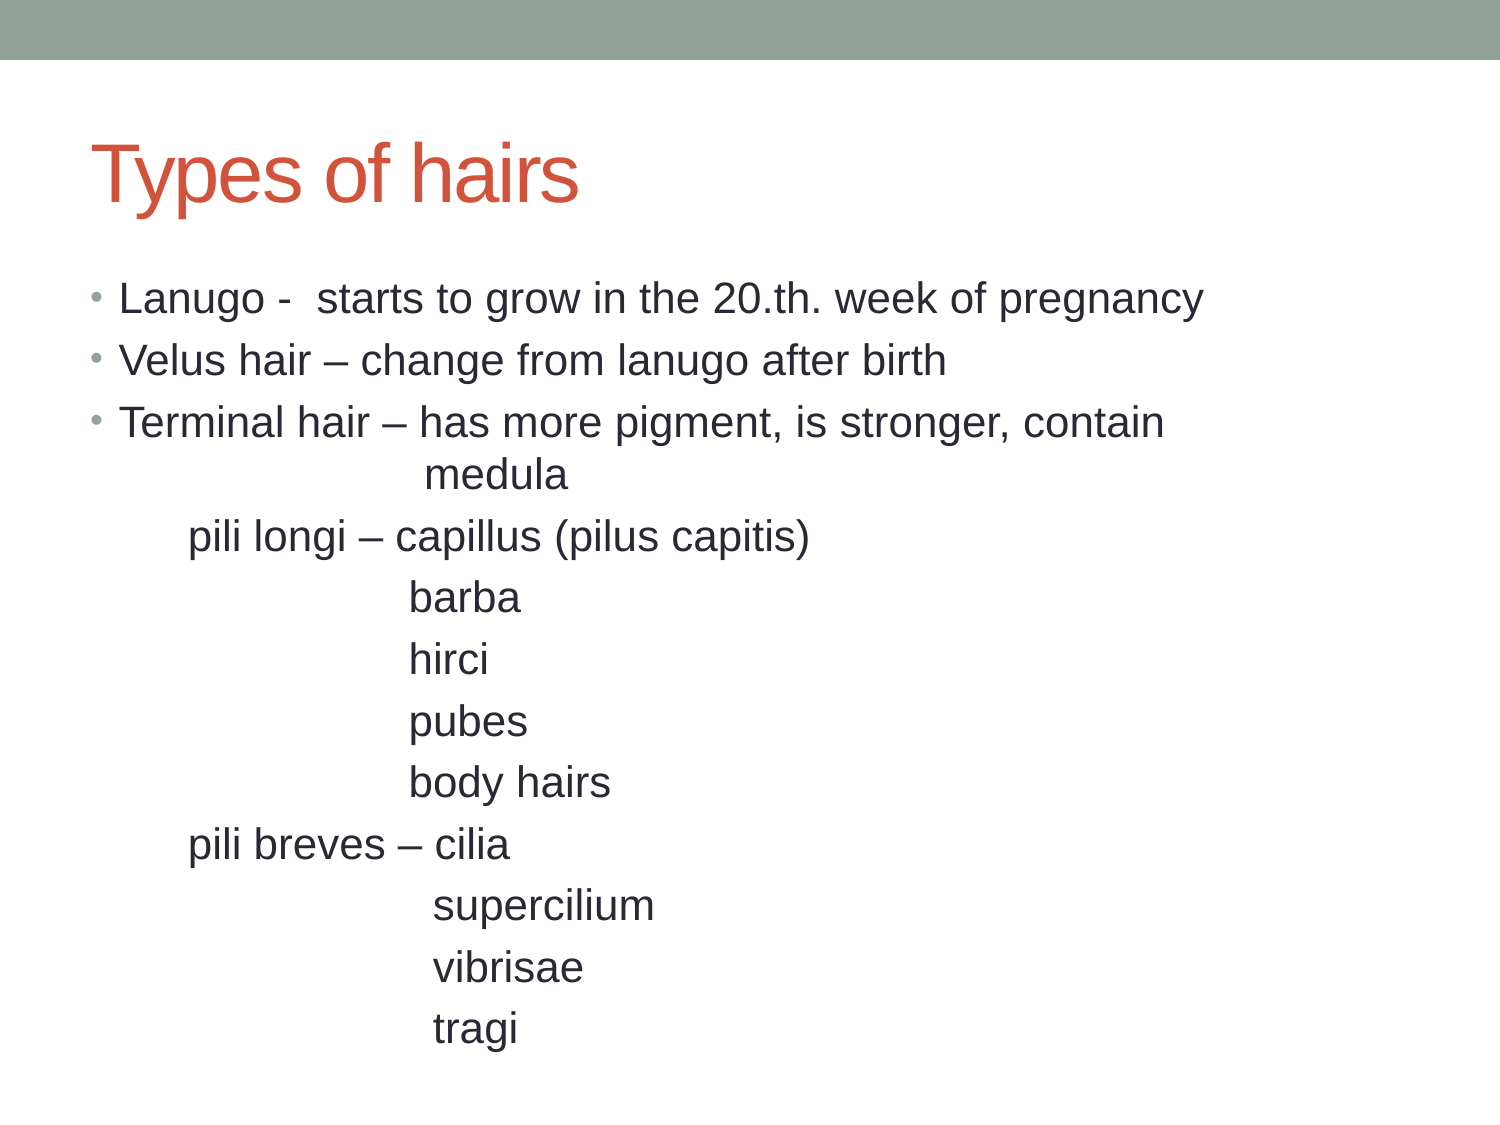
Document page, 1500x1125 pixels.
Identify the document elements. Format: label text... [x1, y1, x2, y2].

list Lanugo - starts to grow in the 20.th. week of pregnancy Velus hair – change from lanugo after birth Terminal hair – has more pigment, is stronger, contain medula pili longi – capillus (pilus capitis) barba hirci pubes body hairs pili breves – cilia supercilium vibrisae tragi [75, 262, 1471, 1063]
title Types of hairs [75, 87, 1425, 250]
